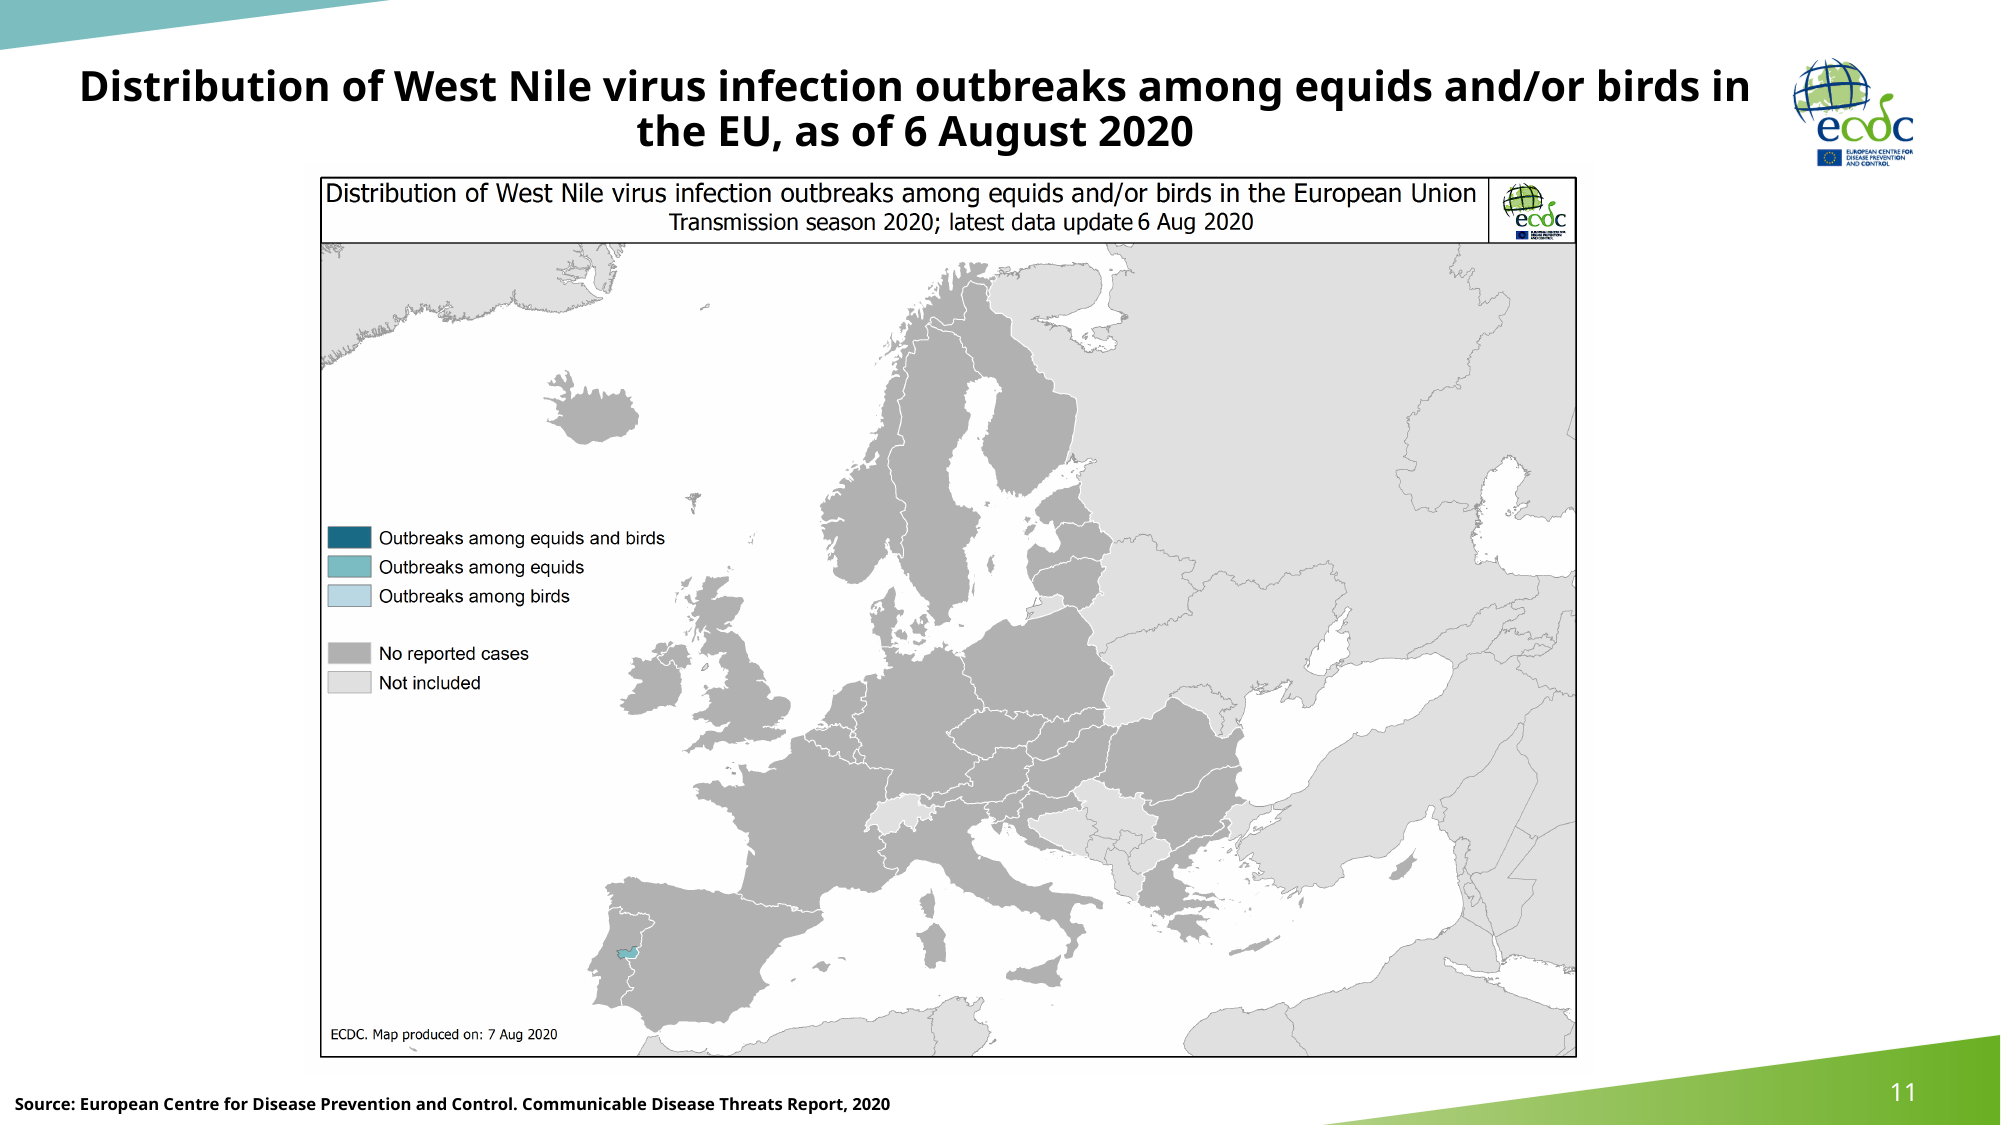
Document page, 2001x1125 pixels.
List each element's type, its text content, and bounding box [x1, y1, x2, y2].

slide_number 11 [1483, 1062, 1934, 1123]
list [304, 163, 1594, 1074]
text_box Distribution of West Nile virus infection outbreaks among equids and/or birds in the EU, as of 6 August 2020 [53, 57, 1778, 213]
picture [0, 0, 2001, 1125]
